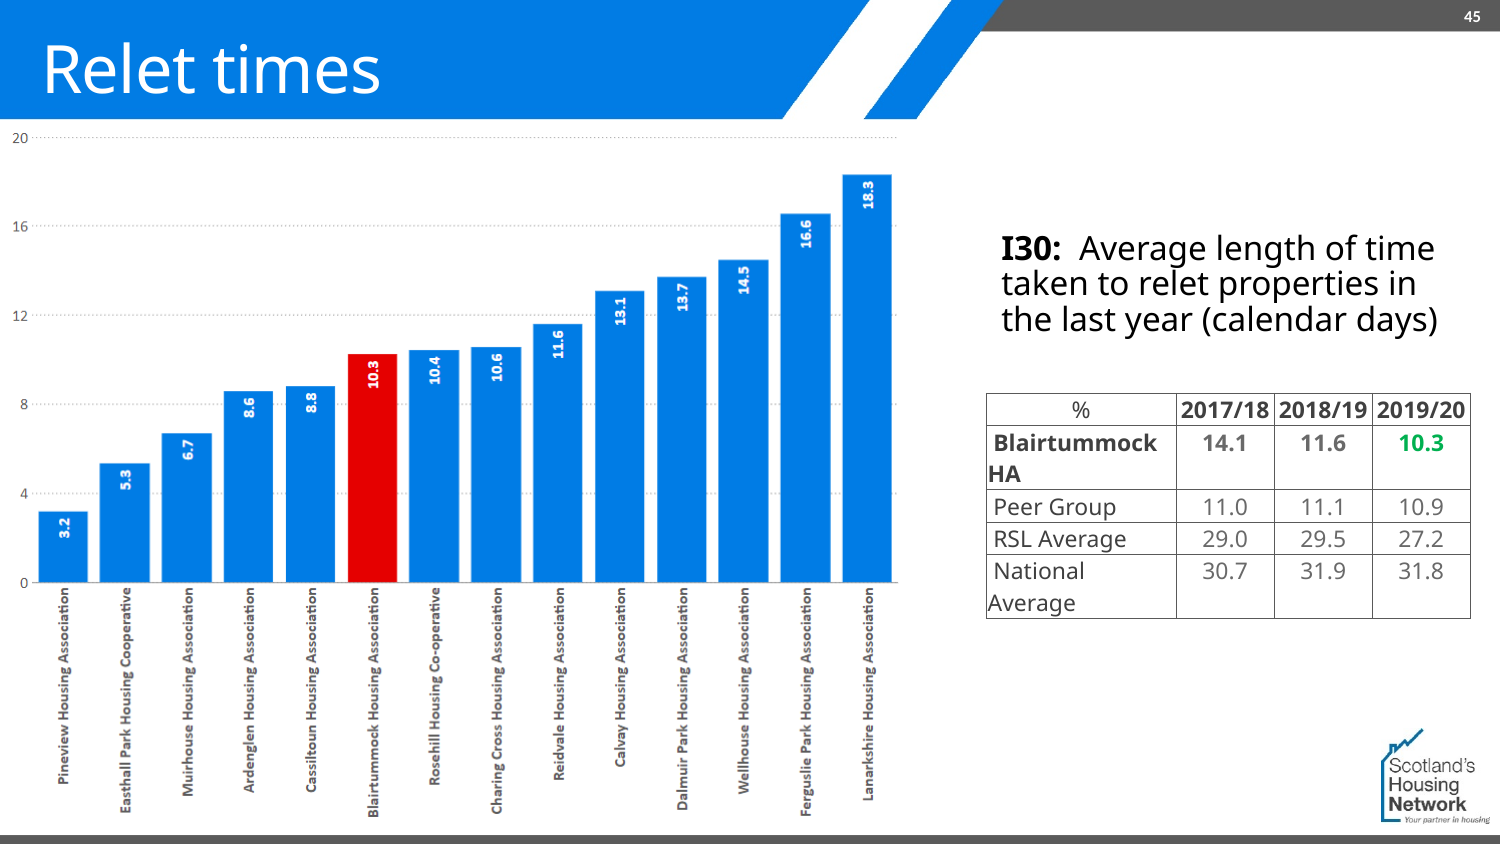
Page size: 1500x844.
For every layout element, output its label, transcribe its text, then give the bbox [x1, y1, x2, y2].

table_cell 14.1 [1177, 426, 1274, 489]
list I30: Average length of time taken to relet properties in the last year (calendar days) [986, 161, 1471, 368]
table_cell 11.1 [1275, 490, 1372, 522]
title Relet times [26, 10, 826, 115]
slide_number 45 [1334, 0, 1497, 33]
table_cell National Average [987, 555, 1176, 618]
table_cell 11.6 [1275, 426, 1372, 489]
table_cell 31.8 [1373, 555, 1470, 618]
table_cell 30.7 [1177, 555, 1274, 618]
table_header % [987, 394, 1176, 425]
table_cell 27.2 [1373, 523, 1470, 554]
table_cell Peer Group [987, 490, 1176, 522]
table_cell 11.0 [1177, 490, 1274, 522]
table_cell 31.9 [1275, 555, 1372, 618]
picture [0, 0, 1500, 844]
table_cell RSL Average [987, 523, 1176, 554]
table_cell 29.5 [1275, 523, 1372, 554]
table_cell 29.0 [1177, 523, 1274, 554]
table_cell Blairtummock HA [987, 426, 1176, 489]
table_header 2018/19 [1275, 394, 1372, 425]
table_cell 10.3 [1373, 426, 1470, 489]
table_cell 10.9 [1373, 490, 1470, 522]
table_header 2017/18 [1177, 394, 1274, 425]
table_header 2019/20 [1373, 394, 1470, 425]
